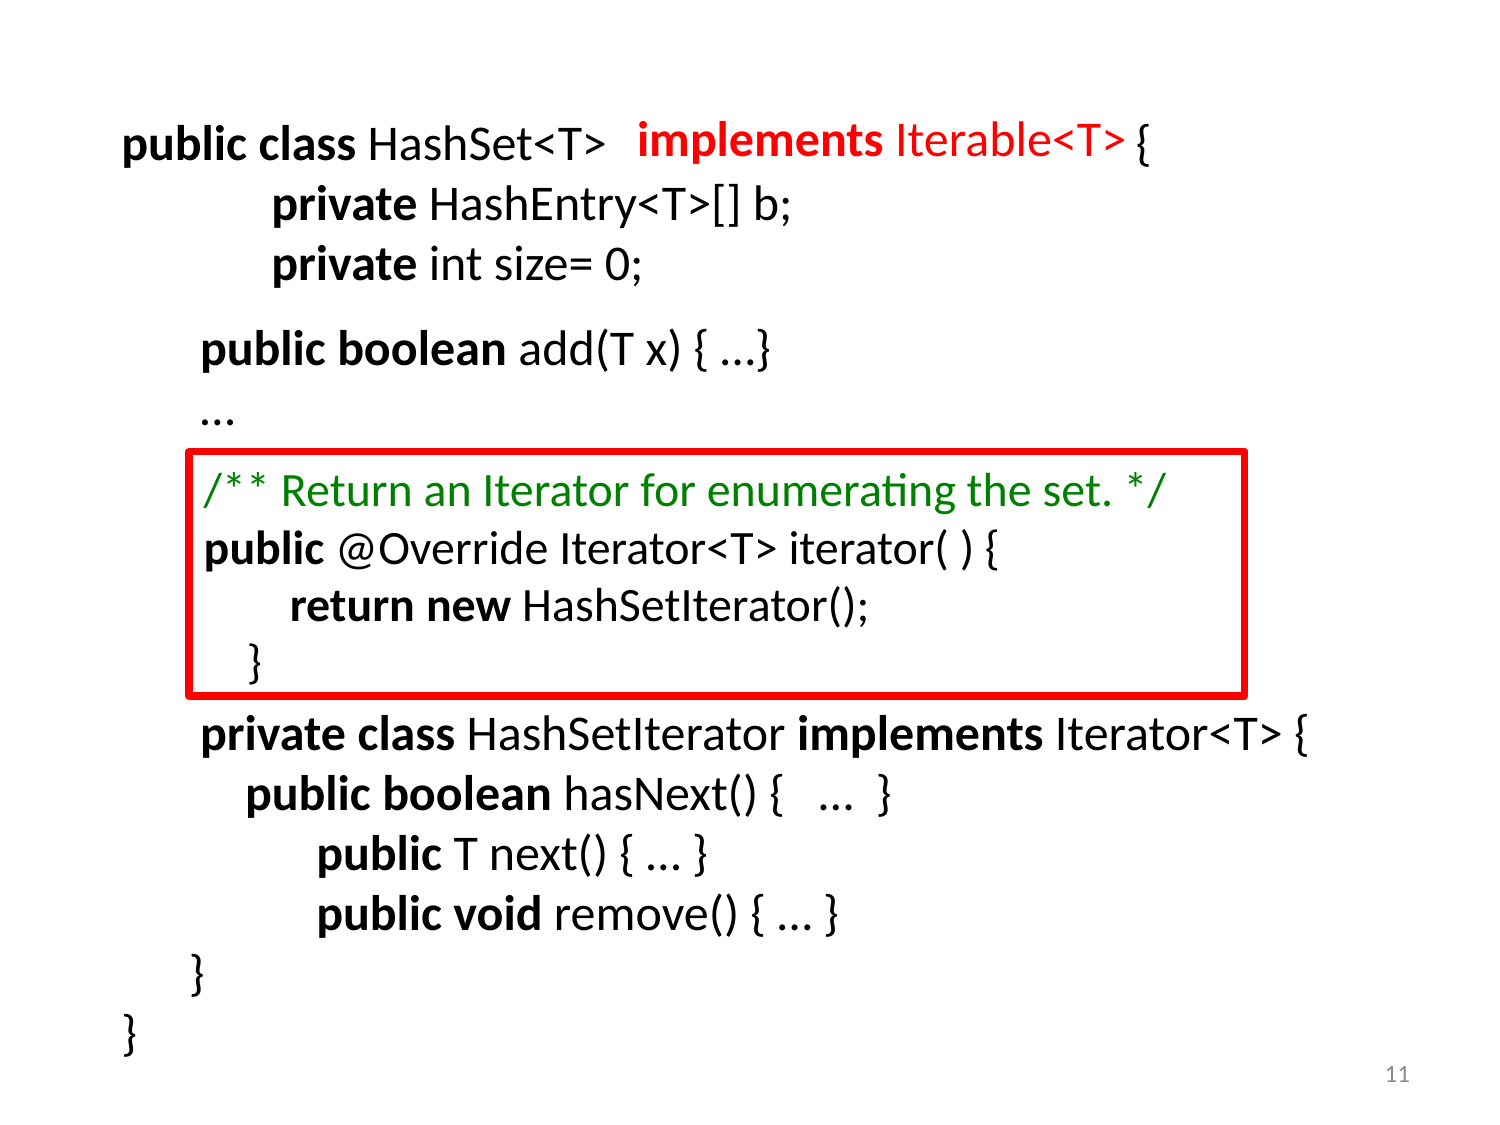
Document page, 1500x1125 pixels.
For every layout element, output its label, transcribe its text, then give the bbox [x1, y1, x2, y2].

text_box implements Iterable<T> [622, 99, 1180, 175]
text_box /** Return an Iterator for enumerating the set. */ public @Override Iterator<T> iterator( ) { return new HashSetIterator(); } [189, 451, 1245, 696]
text_box public class HashSet<T> { private HashEntry<T>[] b; private int size= 0; public boolean add(T x) { …} … private class HashSetIterator implements Iterator<T> { public boolean hasNext() { … } public T next() { … } public void remove() { … } } } [106, 103, 1391, 1068]
slide_number 11 [1074, 1042, 1425, 1103]
